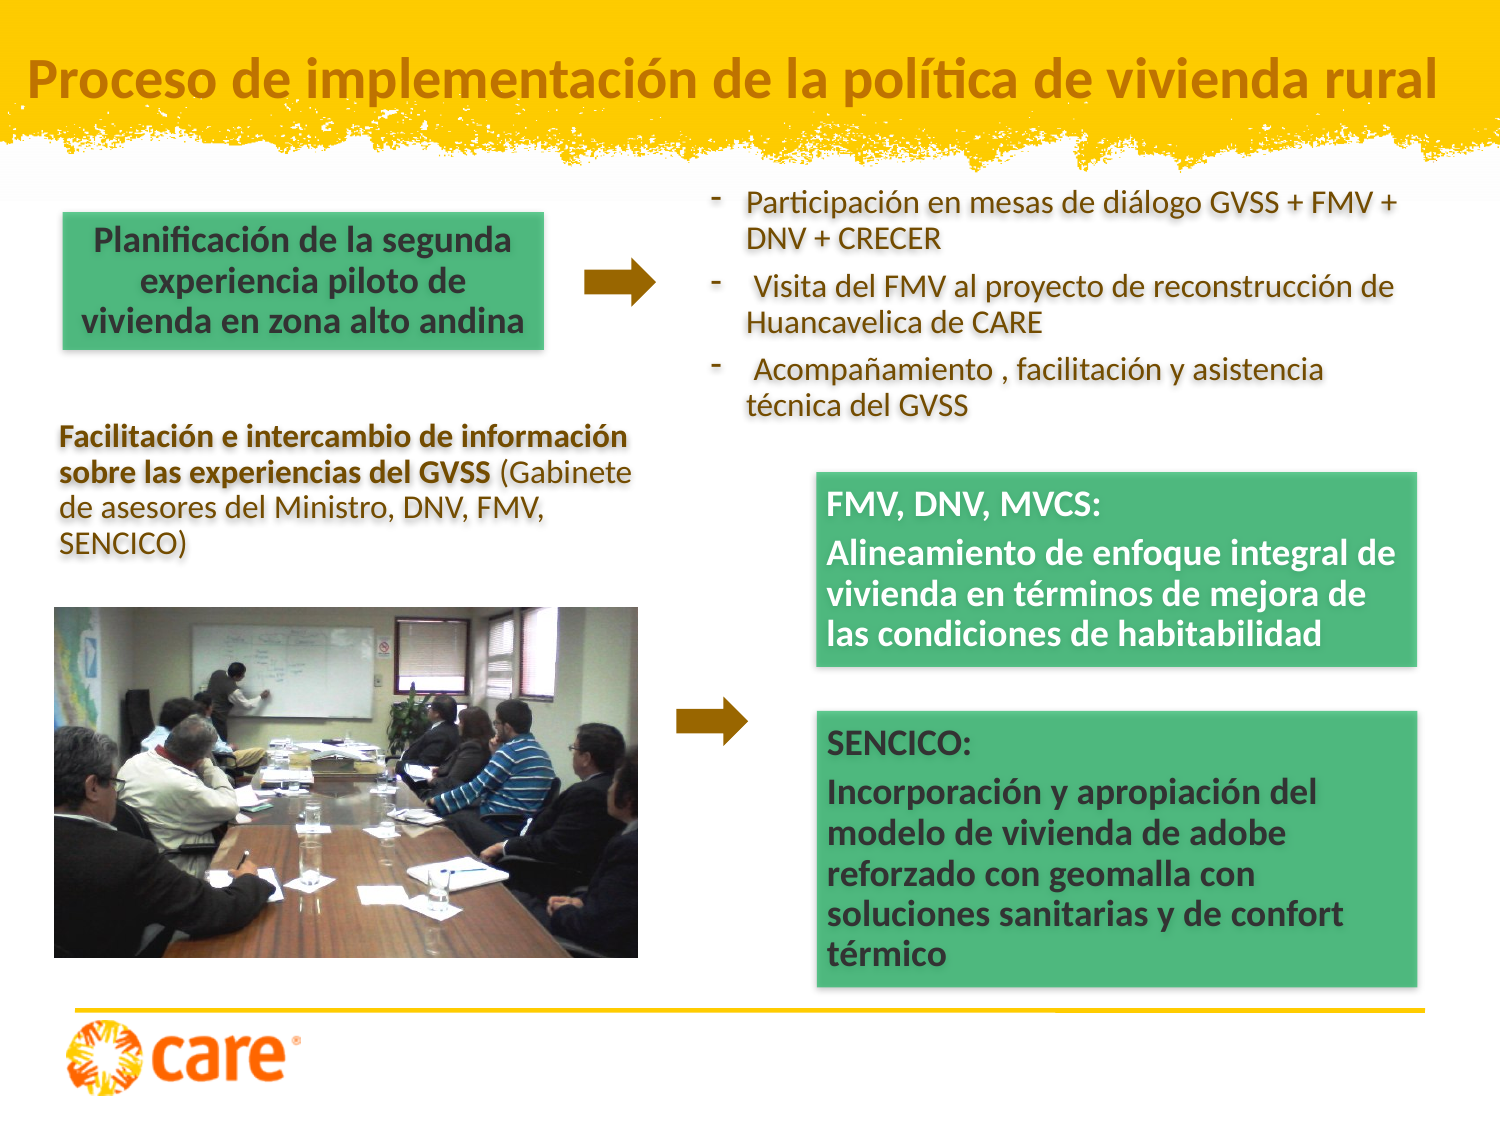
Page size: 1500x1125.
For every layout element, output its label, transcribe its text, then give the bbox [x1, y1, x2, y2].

text_box Planificación de la segunda experiencia piloto de vivienda en zona alto andina [62, 211, 545, 351]
text_box FMV, DNV, MVCS: Alineamiento de enfoque integral de vivienda en términos de mejora de las condiciones de habitabilidad [816, 471, 1418, 668]
text_box Proceso de implementación de la política de vivienda rural [13, 32, 1474, 117]
picture [0, 0, 1500, 201]
text_box SENCICO: Incorporación y apropiación del modelo de vivienda de adobe reforzado con geomalla con soluciones sanitarias y de confort térmico [816, 710, 1418, 988]
text_box [674, 694, 751, 748]
picture [54, 607, 639, 959]
text_box Participación en mesas de diálogo GVSS + FMV + DNV + CRECER Visita del FMV al proyecto de reconstrucción de Huancavelica de CARE Acompañamiento , facilitación y asistencia técnica del GVSS [700, 183, 1438, 426]
text_box [582, 255, 659, 309]
picture [66, 1020, 301, 1096]
text_box Facilitación e intercambio de información sobre las experiencias del GVSS (Gabinete de asesores del Ministro, DNV, FMV, SENCICO) [48, 411, 646, 569]
